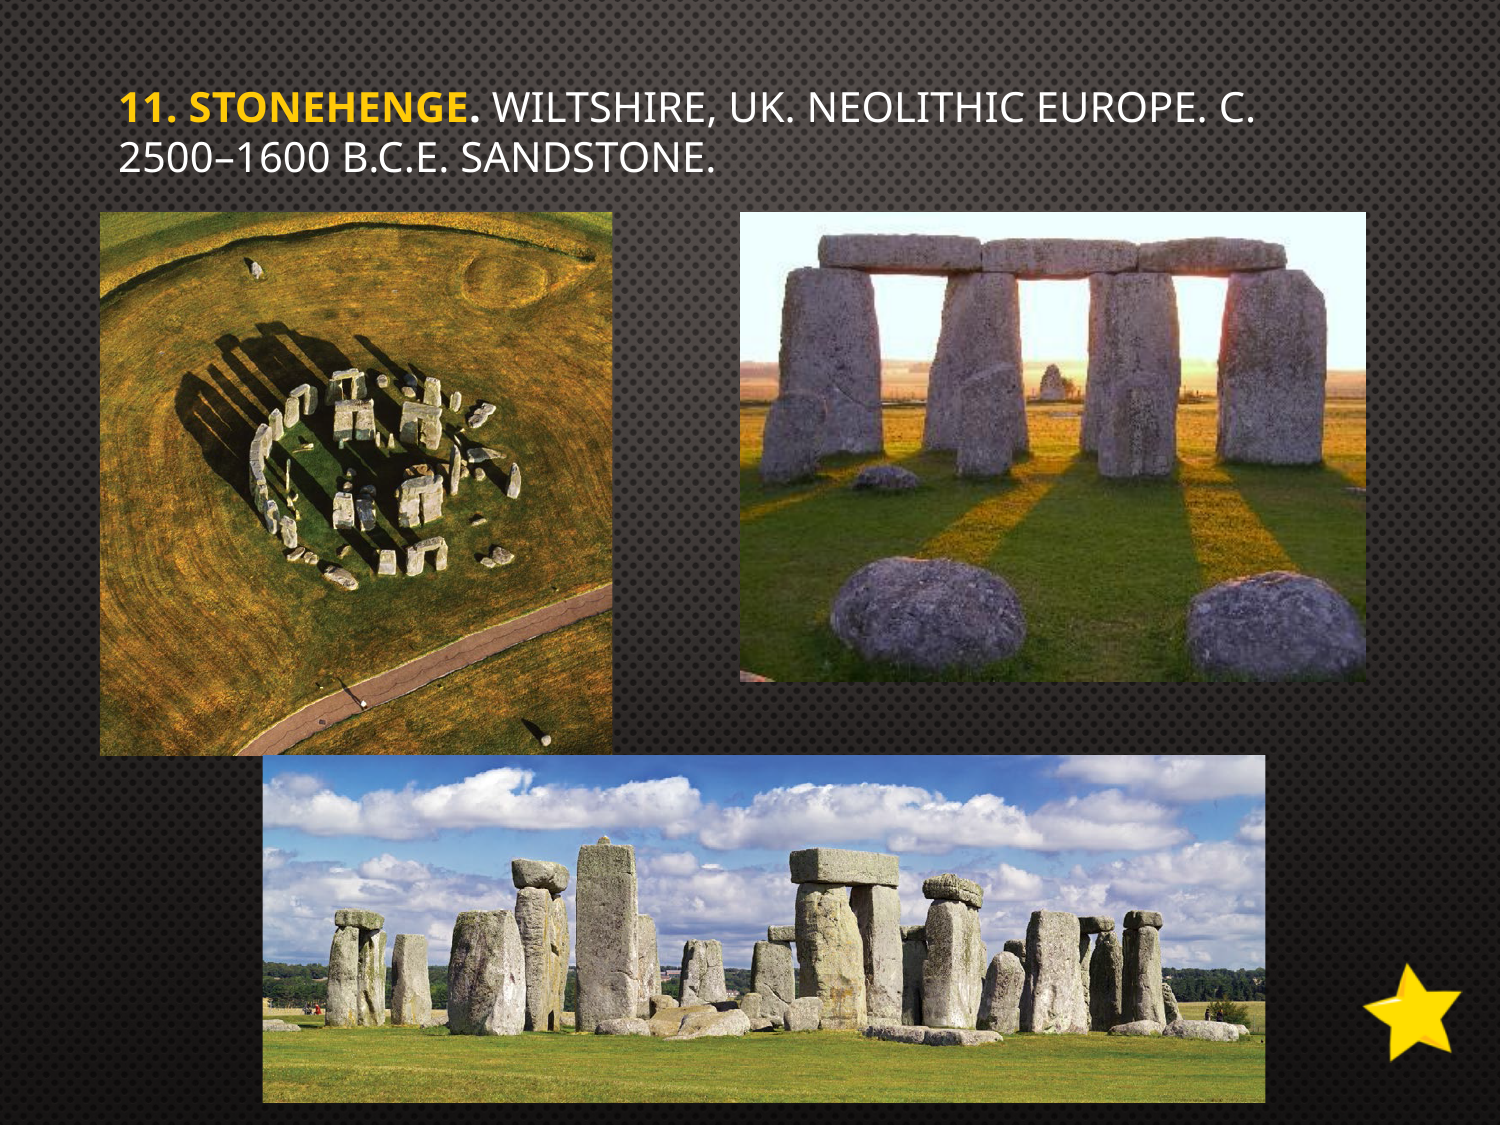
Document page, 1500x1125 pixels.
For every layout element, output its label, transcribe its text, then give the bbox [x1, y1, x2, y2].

title 11. Stonehenge. Wiltshire, UK. Neolithic Europe. c. 2500–1600 B.C.E. Sandstone. [103, 0, 1378, 263]
picture [1361, 962, 1463, 1063]
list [99, 212, 613, 756]
picture [740, 212, 1366, 682]
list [262, 755, 1266, 1103]
